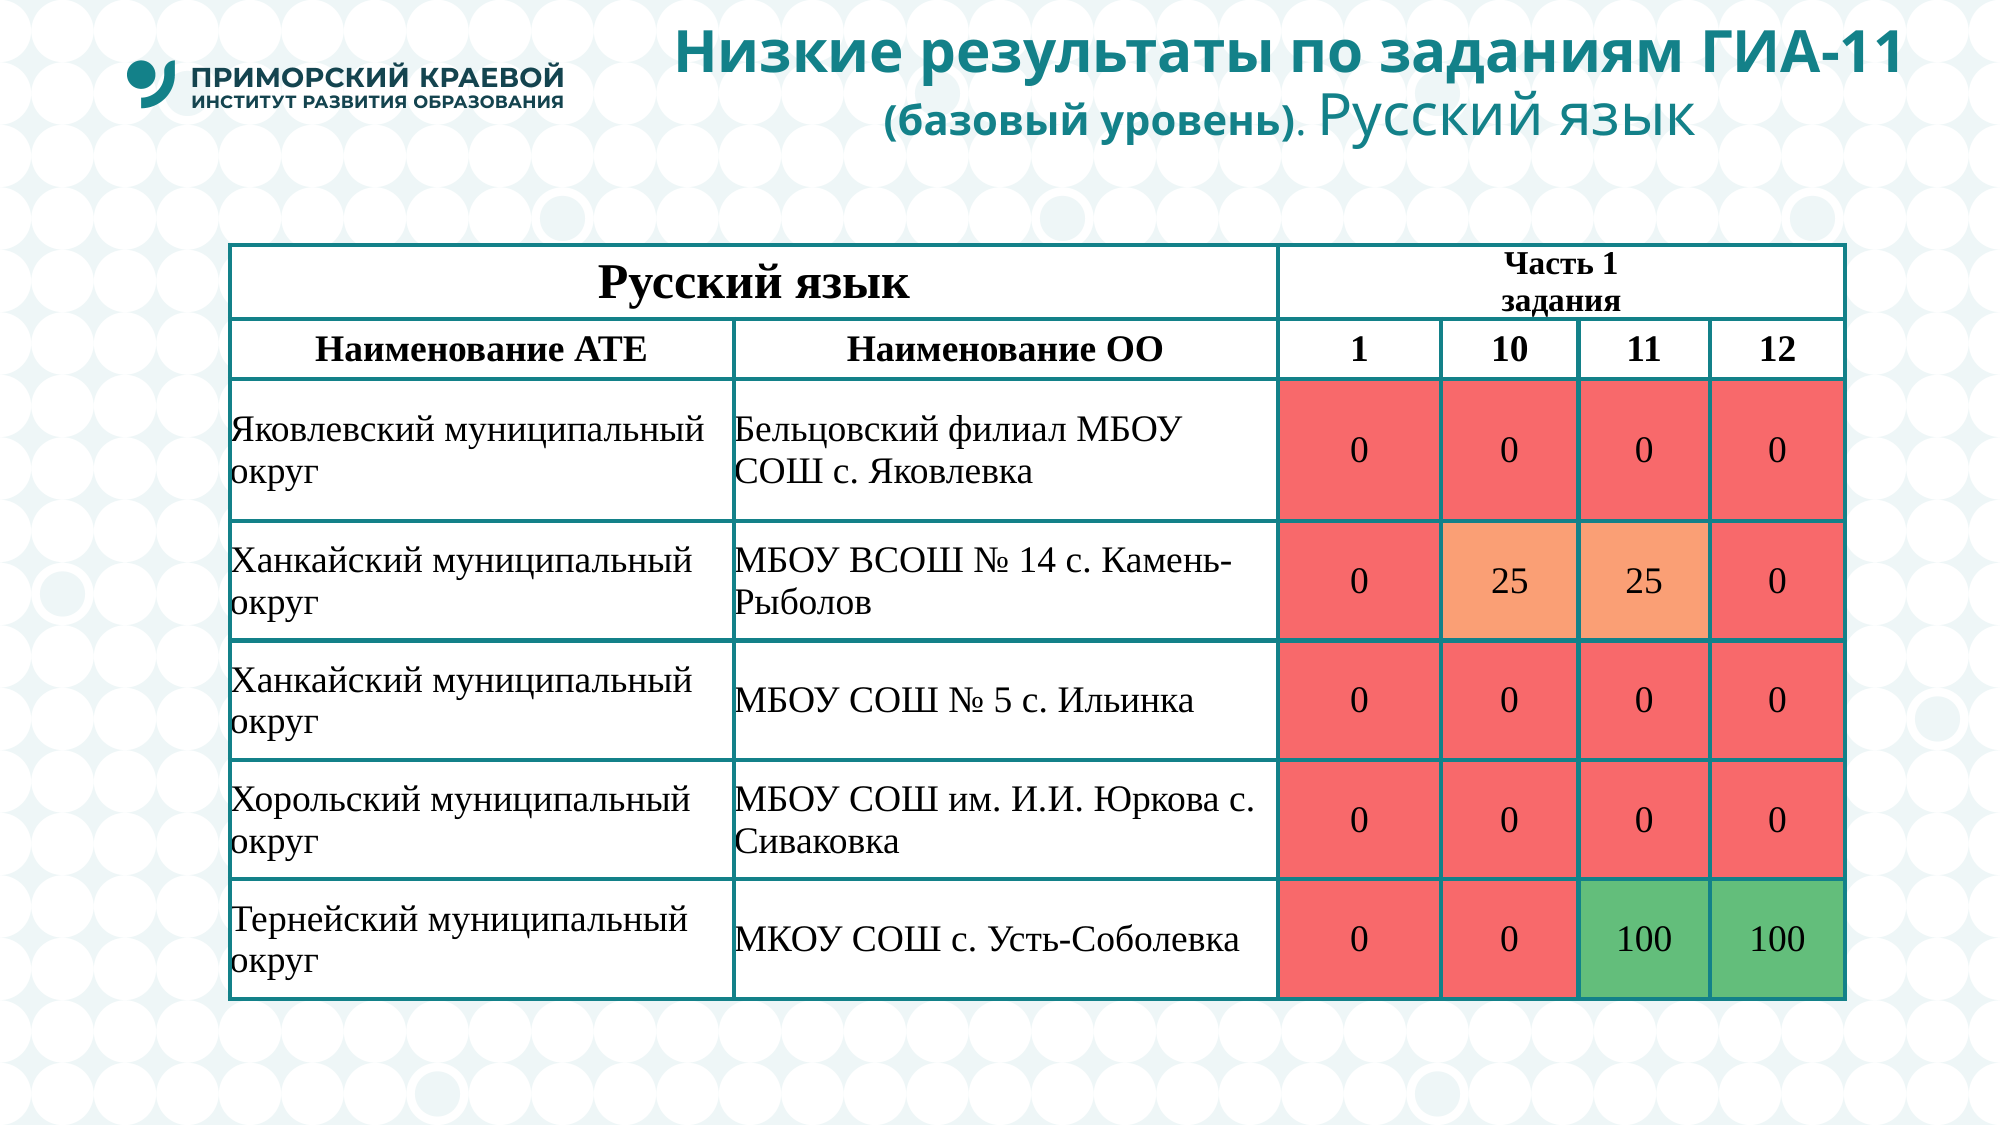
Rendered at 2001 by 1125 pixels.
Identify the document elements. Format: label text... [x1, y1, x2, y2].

table_cell Наименование ОО [736, 321, 1276, 377]
table_cell 0 [1581, 381, 1708, 519]
table_cell МБОУ СОШ № 5 с. Ильинка [736, 643, 1276, 758]
table_cell 0 [1443, 881, 1576, 997]
table_cell МКОУ СОШ с. Усть-Соболевка [736, 881, 1276, 997]
table_cell 0 [1280, 762, 1439, 877]
table_cell 25 [1443, 523, 1576, 638]
table_cell Тернейский муниципальный округ [232, 881, 732, 997]
table_header Русский язык [232, 247, 1276, 317]
table_cell Хорольский муниципальный округ [232, 762, 732, 877]
table_cell 0 [1443, 762, 1576, 877]
table_cell 100 [1581, 881, 1708, 997]
table_cell 100 [1712, 881, 1843, 997]
table_cell Яковлевский муниципальный округ [232, 381, 732, 519]
title Низкие результаты по заданиям ГИА-11 (базовый уровень). Русский язык [579, 14, 2000, 112]
table_cell 0 [1443, 643, 1576, 758]
table_cell 25 [1581, 523, 1708, 638]
picture [0, 0, 2000, 1125]
table_cell Ханкайский муниципальный округ [232, 523, 732, 638]
table_cell 0 [1280, 523, 1439, 638]
table_cell МБОУ ВСОШ № 14 с. Камень-Рыболов [736, 523, 1276, 638]
table_cell 0 [1712, 381, 1843, 519]
table_cell 10 [1443, 321, 1576, 377]
table_header Часть 1 задания [1280, 247, 1843, 317]
table_cell 0 [1280, 881, 1439, 997]
table_cell 1 [1280, 321, 1439, 377]
table_cell 0 [1581, 643, 1708, 758]
table_cell 0 [1280, 643, 1439, 758]
table_cell 0 [1443, 381, 1576, 519]
table_cell 11 [1581, 321, 1708, 377]
table_cell МБОУ СОШ им. И.И. Юркова с. Сиваковка [736, 762, 1276, 877]
table_cell 0 [1712, 523, 1843, 638]
table_cell 0 [1280, 381, 1439, 519]
table_cell Наименование АТЕ [232, 321, 732, 377]
table_cell 0 [1712, 762, 1843, 877]
table_cell Ханкайский муниципальный округ [232, 643, 732, 758]
table_cell Бельцовский филиал МБОУ СОШ с. Яковлевка [736, 381, 1276, 519]
table_cell 0 [1712, 643, 1843, 758]
table_cell 0 [1581, 762, 1708, 877]
table_cell 12 [1712, 321, 1843, 377]
